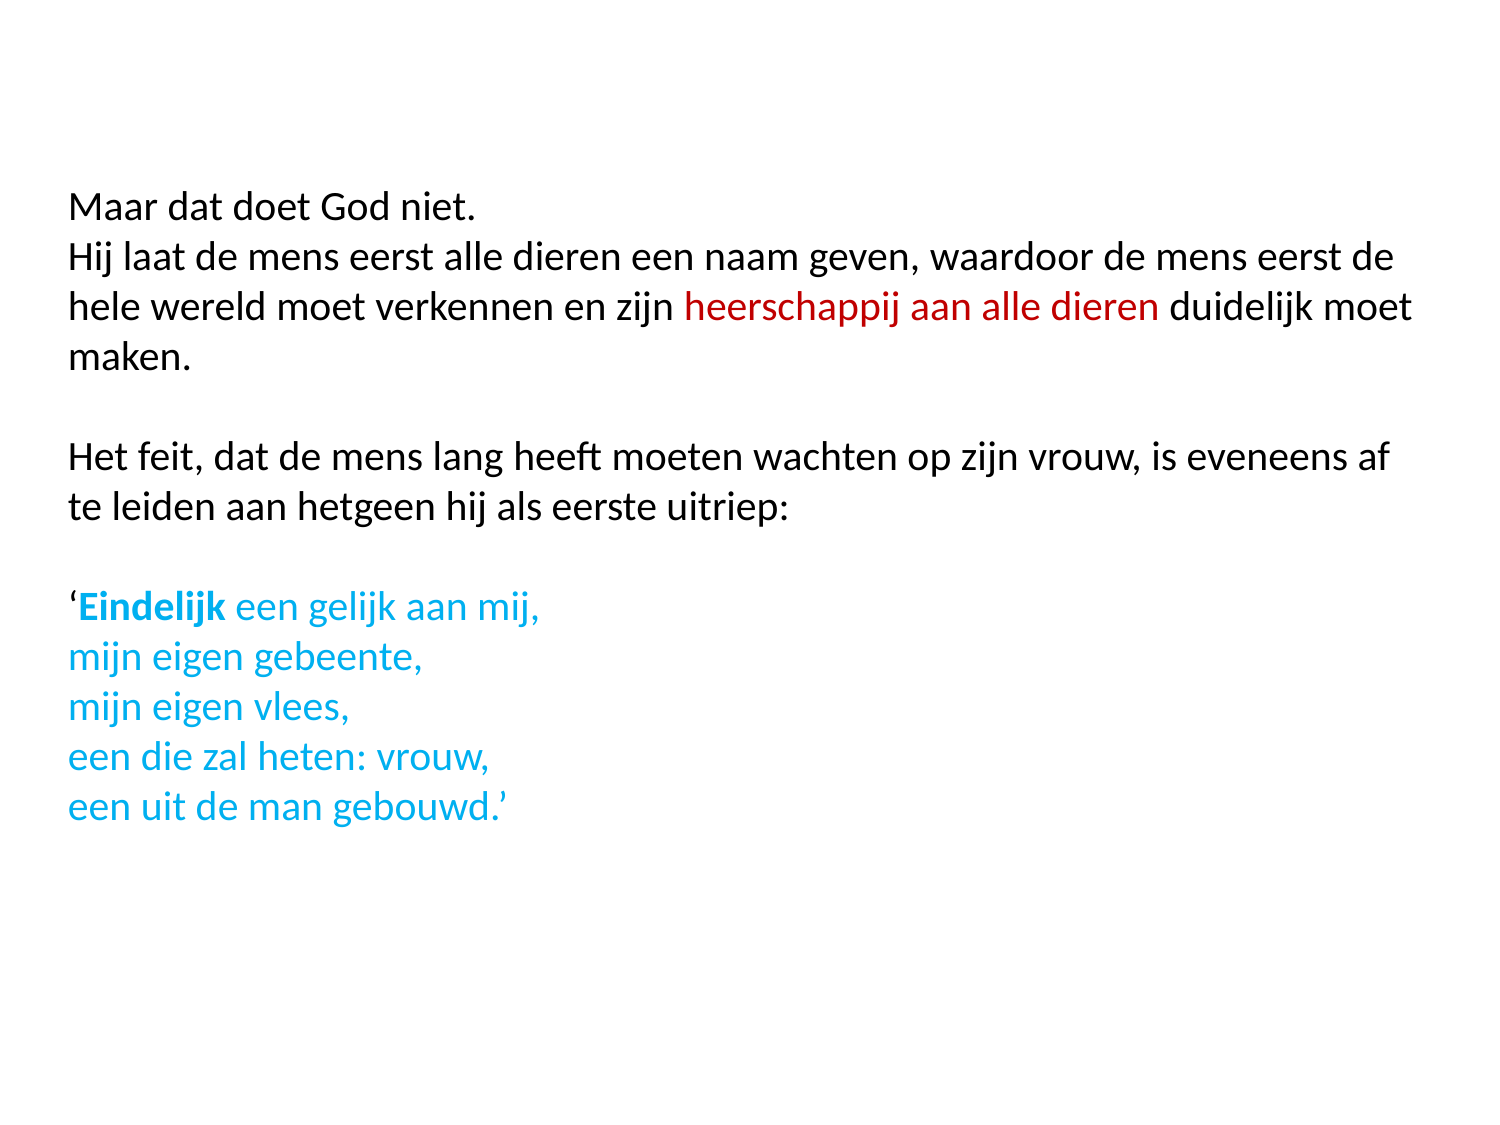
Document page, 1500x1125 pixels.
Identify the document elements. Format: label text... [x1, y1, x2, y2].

text_box Maar dat doet God niet. Hij laat de mens eerst alle dieren een naam geven, waardoor de mens eerst de hele wereld moet verkennen en zijn heerschappij aan alle dieren duidelijk moet maken. Het feit, dat de mens lang heeft moeten wachten op zijn vrouw, is eveneens af te leiden aan hetgeen hij als eerste uitriep: ‘Eindelijk een gelijk aan mij, mijn eigen gebeente, mijn eigen vlees, een die zal heten: vrouw, een uit de man gebouwd.’ [53, 66, 1447, 887]
